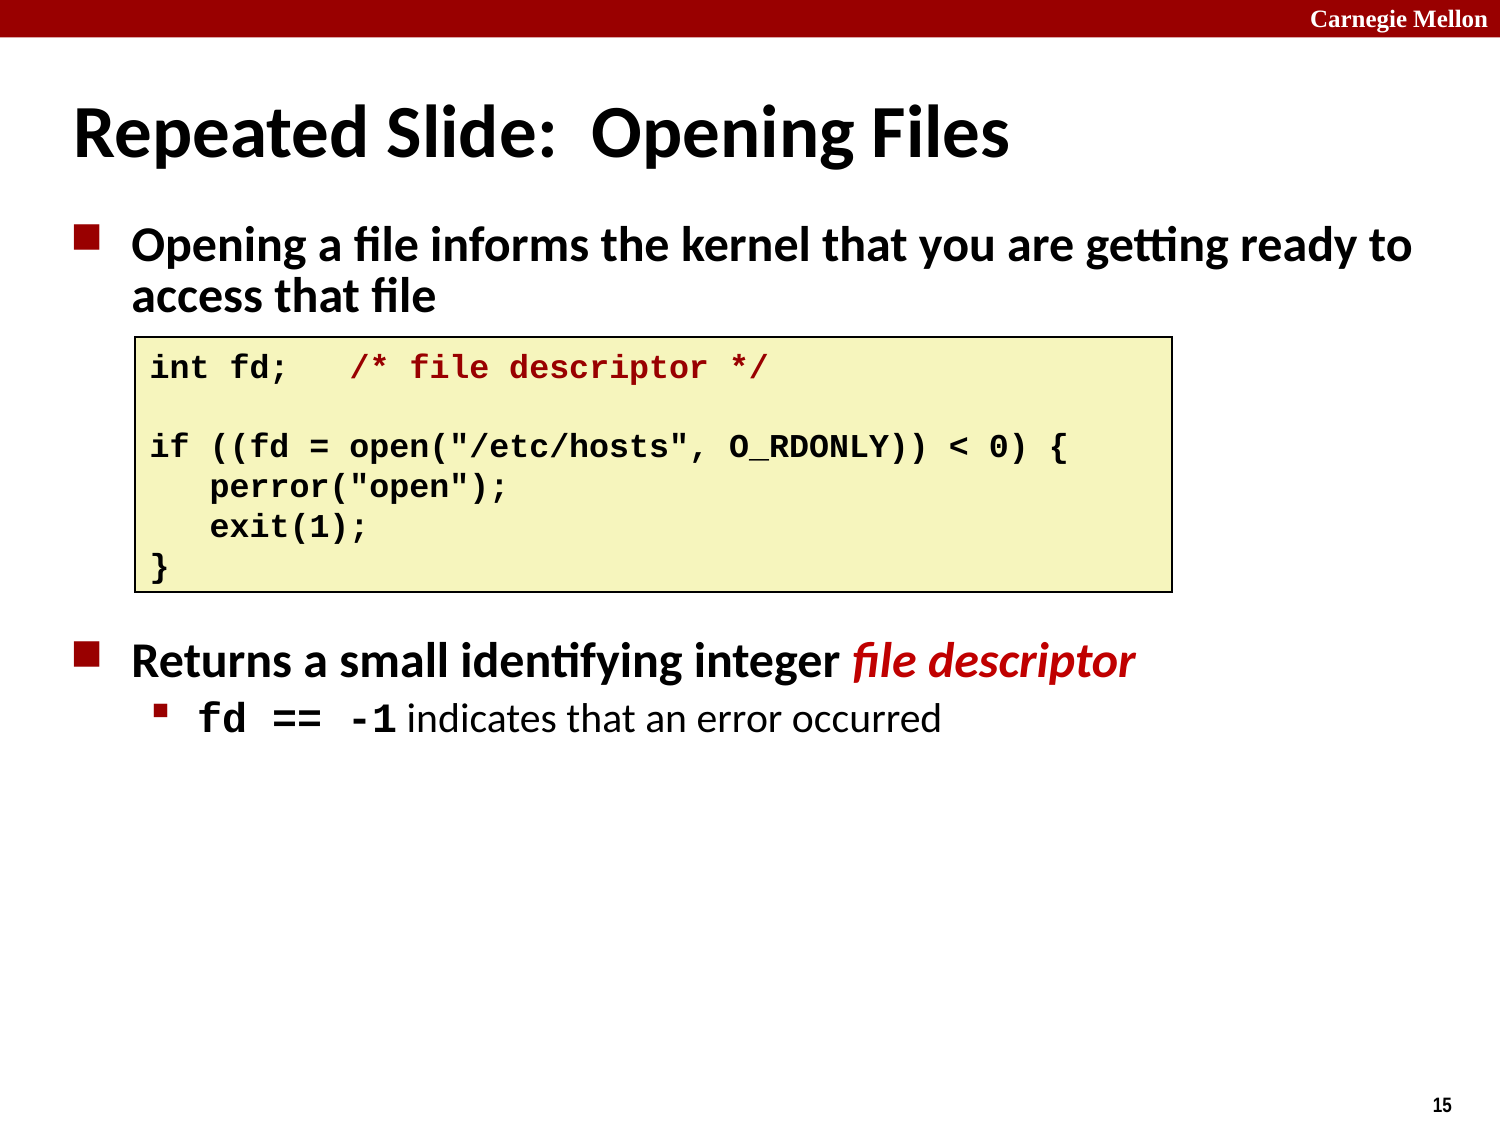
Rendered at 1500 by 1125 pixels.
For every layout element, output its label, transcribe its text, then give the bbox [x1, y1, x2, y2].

text_box int fd; /* file descriptor */ if ((fd = open("/etc/hosts", O_RDONLY)) < 0) { perror("open"); exit(1); } [134, 337, 1173, 592]
title Repeated Slide: Opening Files [58, 80, 1125, 176]
list Opening a file informs the kernel that you are getting ready to access that file Returns a small identifying integer file descriptor fd == -1 indicates that an error occurred [59, 212, 1476, 1076]
